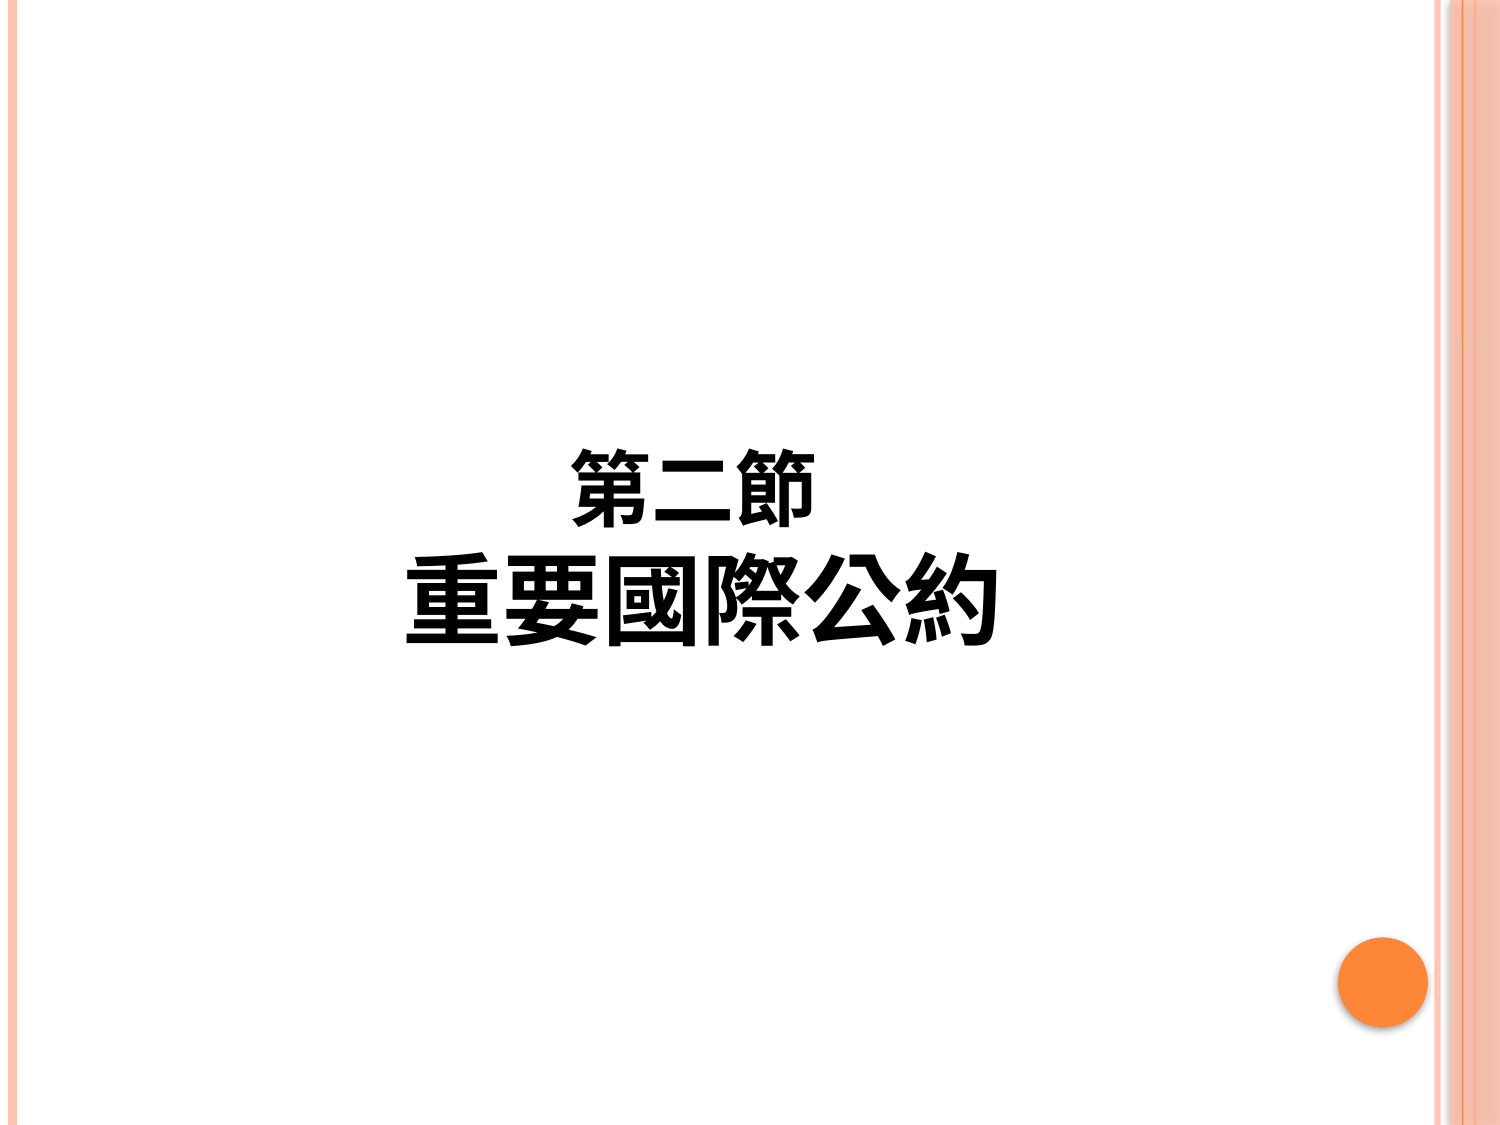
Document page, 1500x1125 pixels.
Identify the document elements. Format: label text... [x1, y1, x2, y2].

title 第二節 重要國際公約 [64, 361, 1341, 740]
